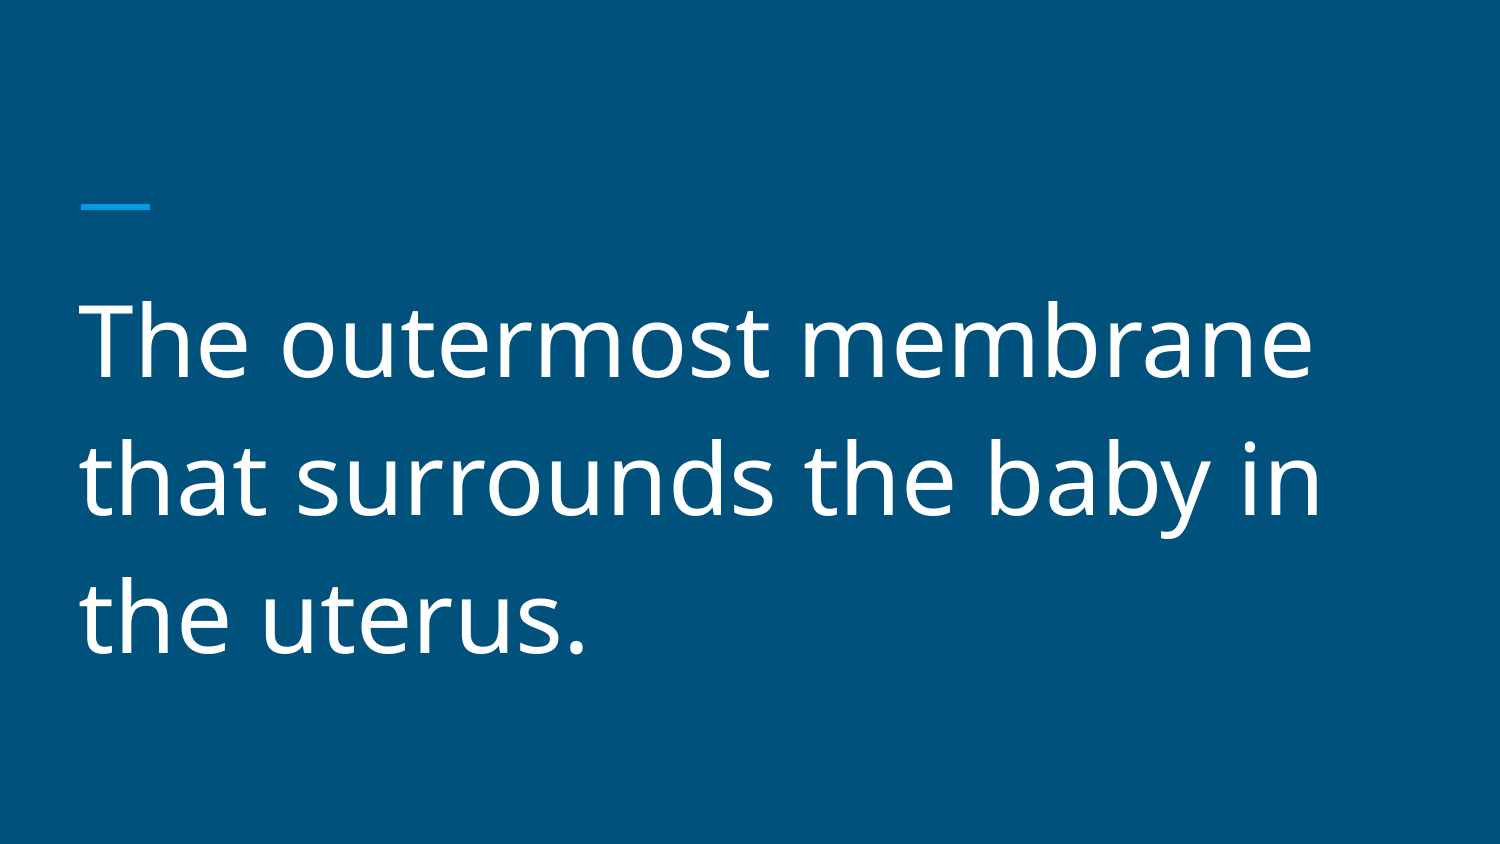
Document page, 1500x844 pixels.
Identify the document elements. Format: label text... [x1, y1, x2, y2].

list The outermost membrane that surrounds the baby in the uterus. [63, 244, 1437, 750]
